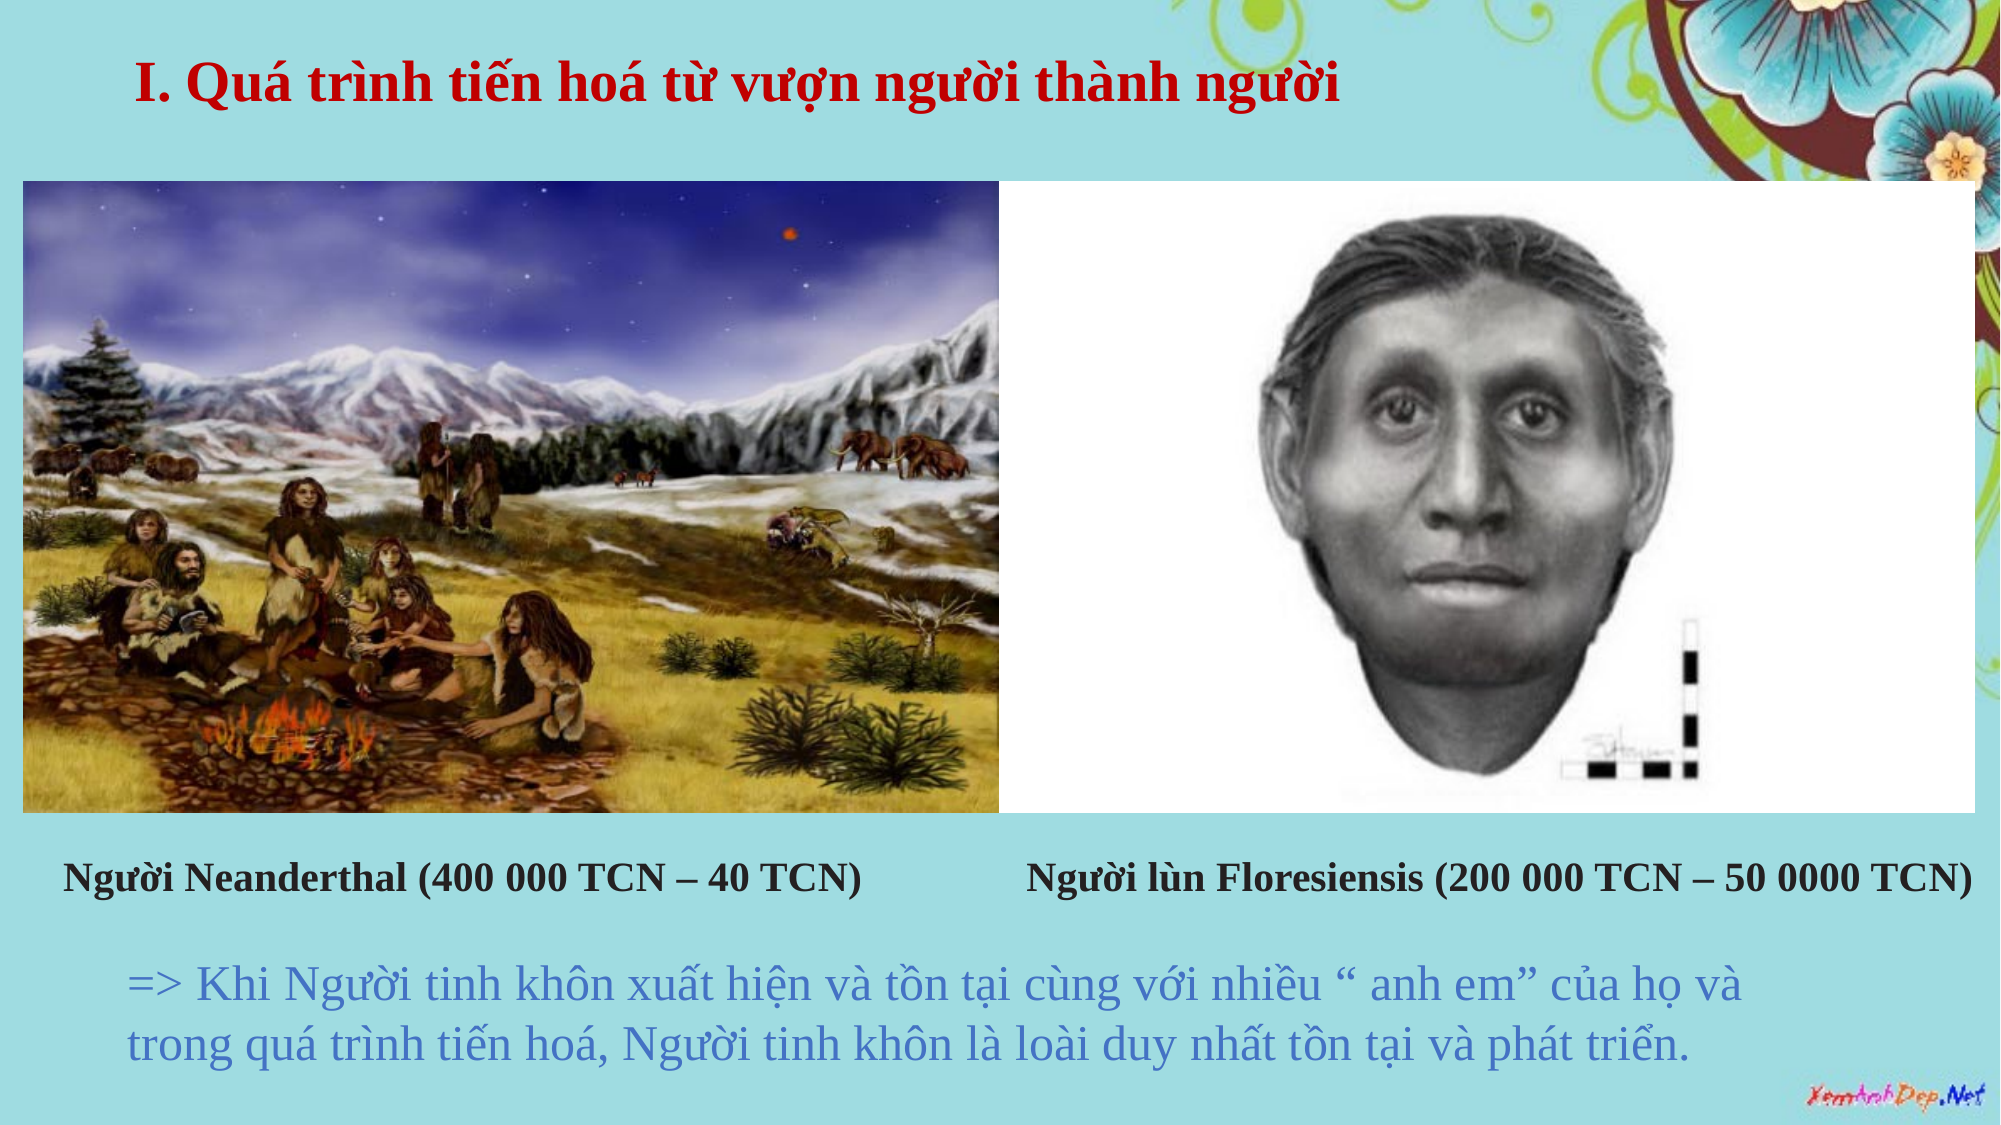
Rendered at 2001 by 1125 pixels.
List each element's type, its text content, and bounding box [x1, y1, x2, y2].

text_box I. Quá trình tiến hoá từ vượn người thành người [119, 25, 1400, 121]
text_box Người lùn Floresiensis (200 000 TCN – 50 0000 TCN) [1011, 842, 2000, 908]
picture [0, 0, 2001, 1125]
text_box => Khi Người tinh khôn xuất hiện và tồn tại cùng với nhiều “ anh em” của họ và trong quá trình tiến hoá, Người tinh khôn là loài duy nhất tồn tại và phát triển. [113, 943, 1852, 1078]
text_box Người Neanderthal (400 000 TCN – 40 TCN) [48, 842, 1011, 908]
